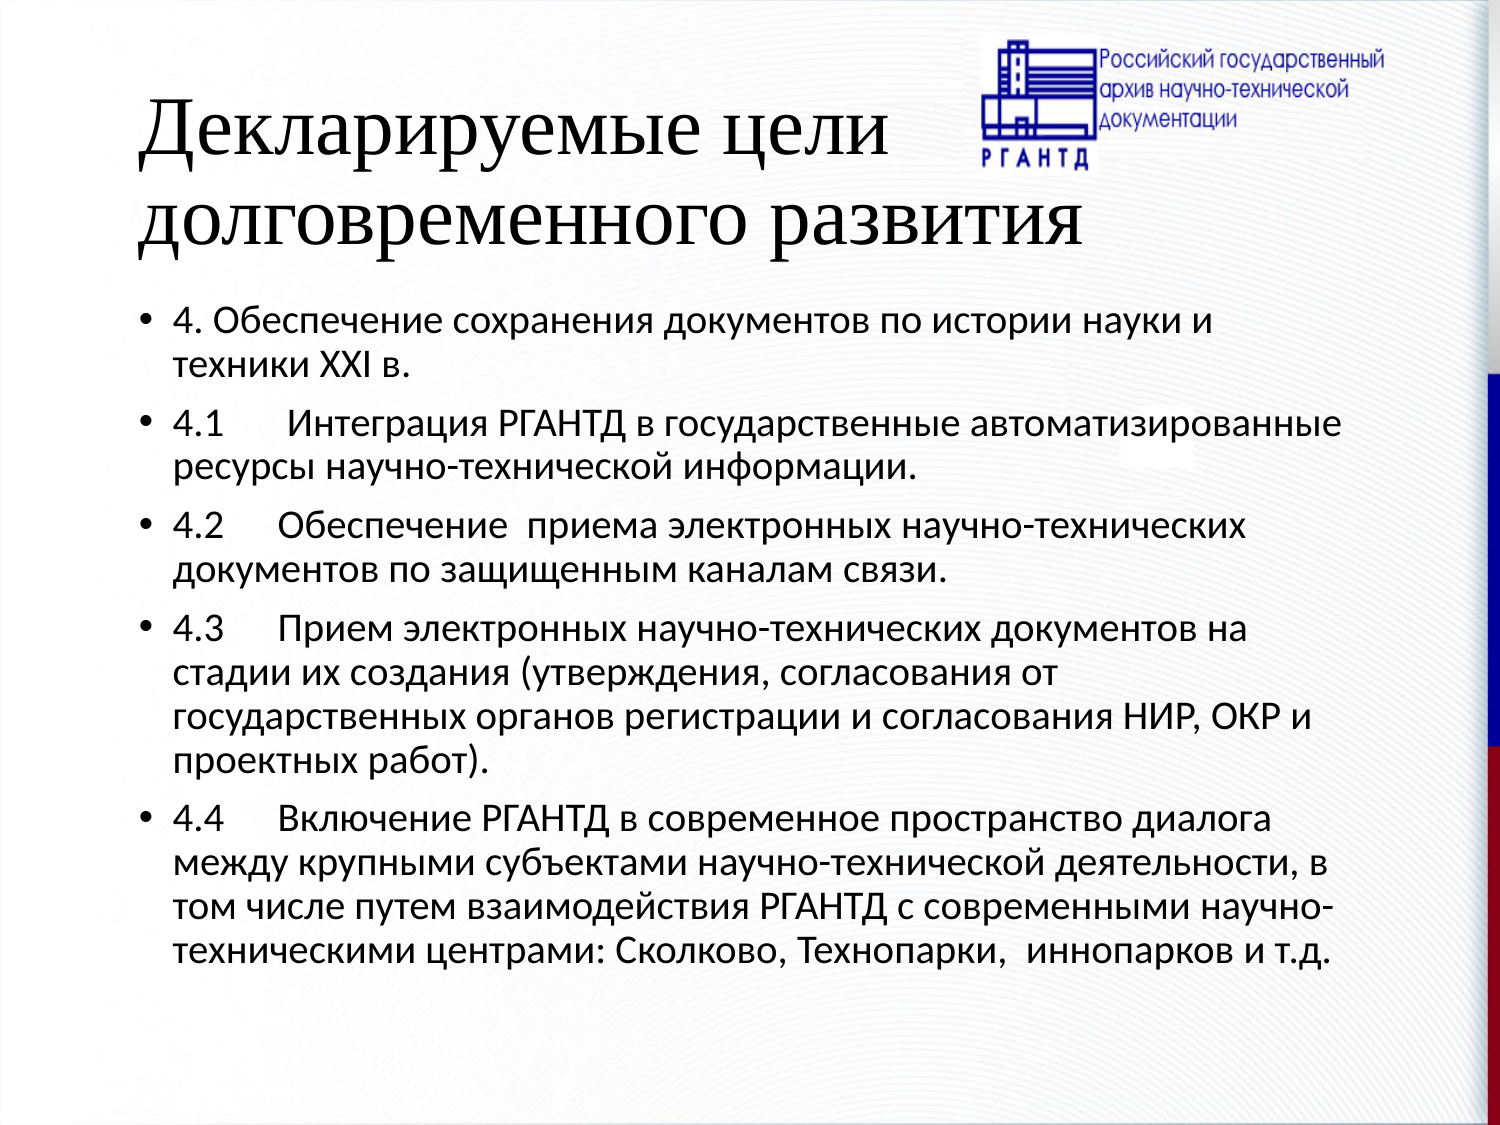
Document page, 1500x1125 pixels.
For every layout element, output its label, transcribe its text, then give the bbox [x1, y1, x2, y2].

picture [0, 0, 1500, 1125]
title Декларируемые цели долговременного развития [123, 101, 1365, 244]
list 4. Обеспечение сохранения документов по истории науки и техники XXI в. 4.1 Интеграция РГАНТД в государственные автоматизированные ресурсы научно-технической информации. 4.2 Обеспечение приема электронных научно-технических документов по защищенным каналам связи. 4.3 Прием электронных научно-технических документов на стадии их создания (утверждения, согласования от государственных органов регистрации и согласования НИР, ОКР и проектных работ). 4.4 Включение РГАНТД в современное пространство диалога между крупными субъектами научно-технической деятельности, в том числе путем взаимодействия РГАНТД с современными научно-техническими центрами: Сколково, Технопарки, иннопарков и т.д. [123, 290, 1362, 1011]
